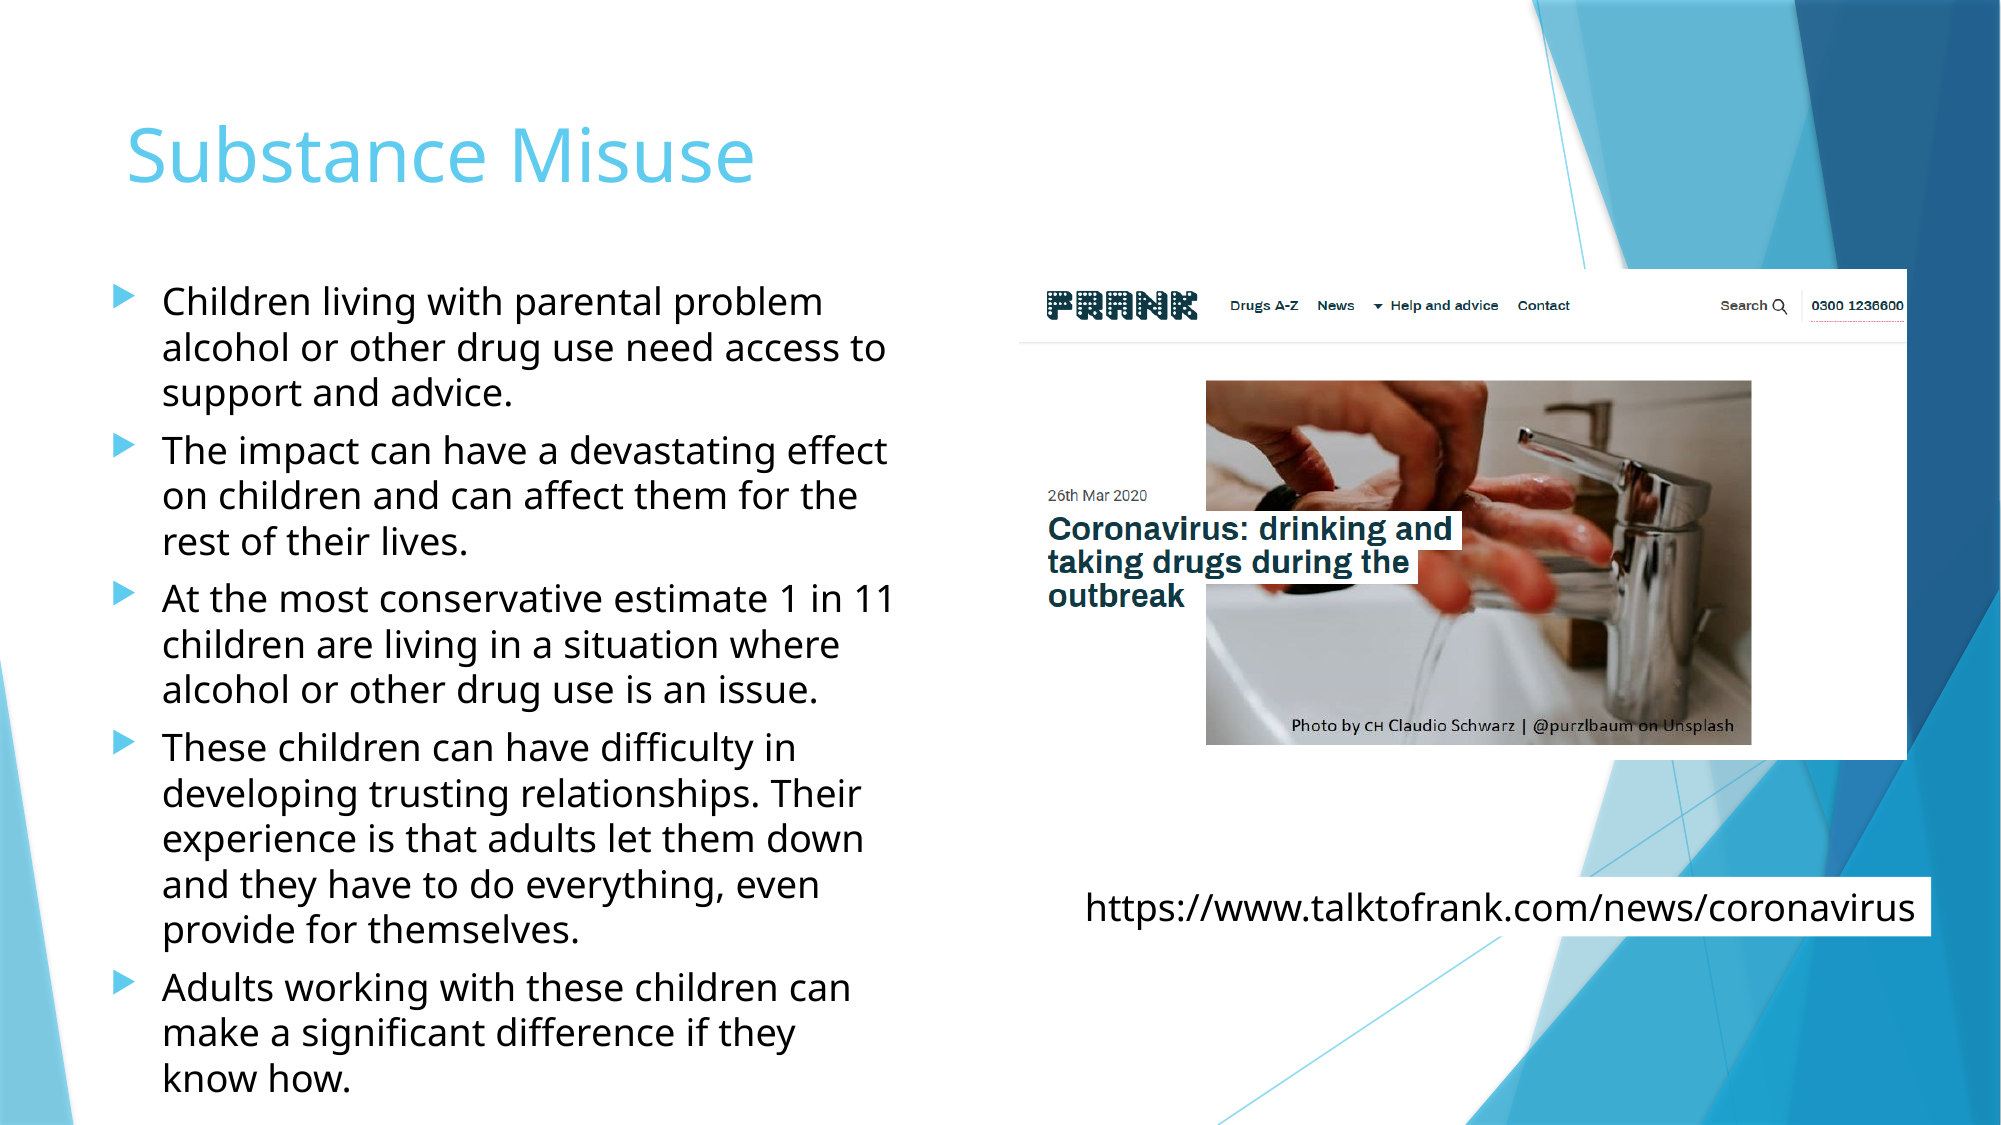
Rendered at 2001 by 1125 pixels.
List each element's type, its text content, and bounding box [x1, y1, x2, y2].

list Children living with parental problem alcohol or other drug use need access to support and advice. The impact can have a devastating effect on children and can affect them for the rest of their lives. At the most conservative estimate 1 in 11 children are living in a situation where alcohol or other drug use is an issue. These children can have difficulty in developing trusting relationships. Their experience is that adults let them down and they have to do everything, even provide for themselves. Adults working with these children can make a significant difference if they know how. [95, 270, 917, 1125]
picture [1018, 269, 1908, 760]
title Substance Misuse [111, 99, 1522, 317]
text_box https://www.talktofrank.com/news/coronavirus [1069, 876, 1932, 937]
